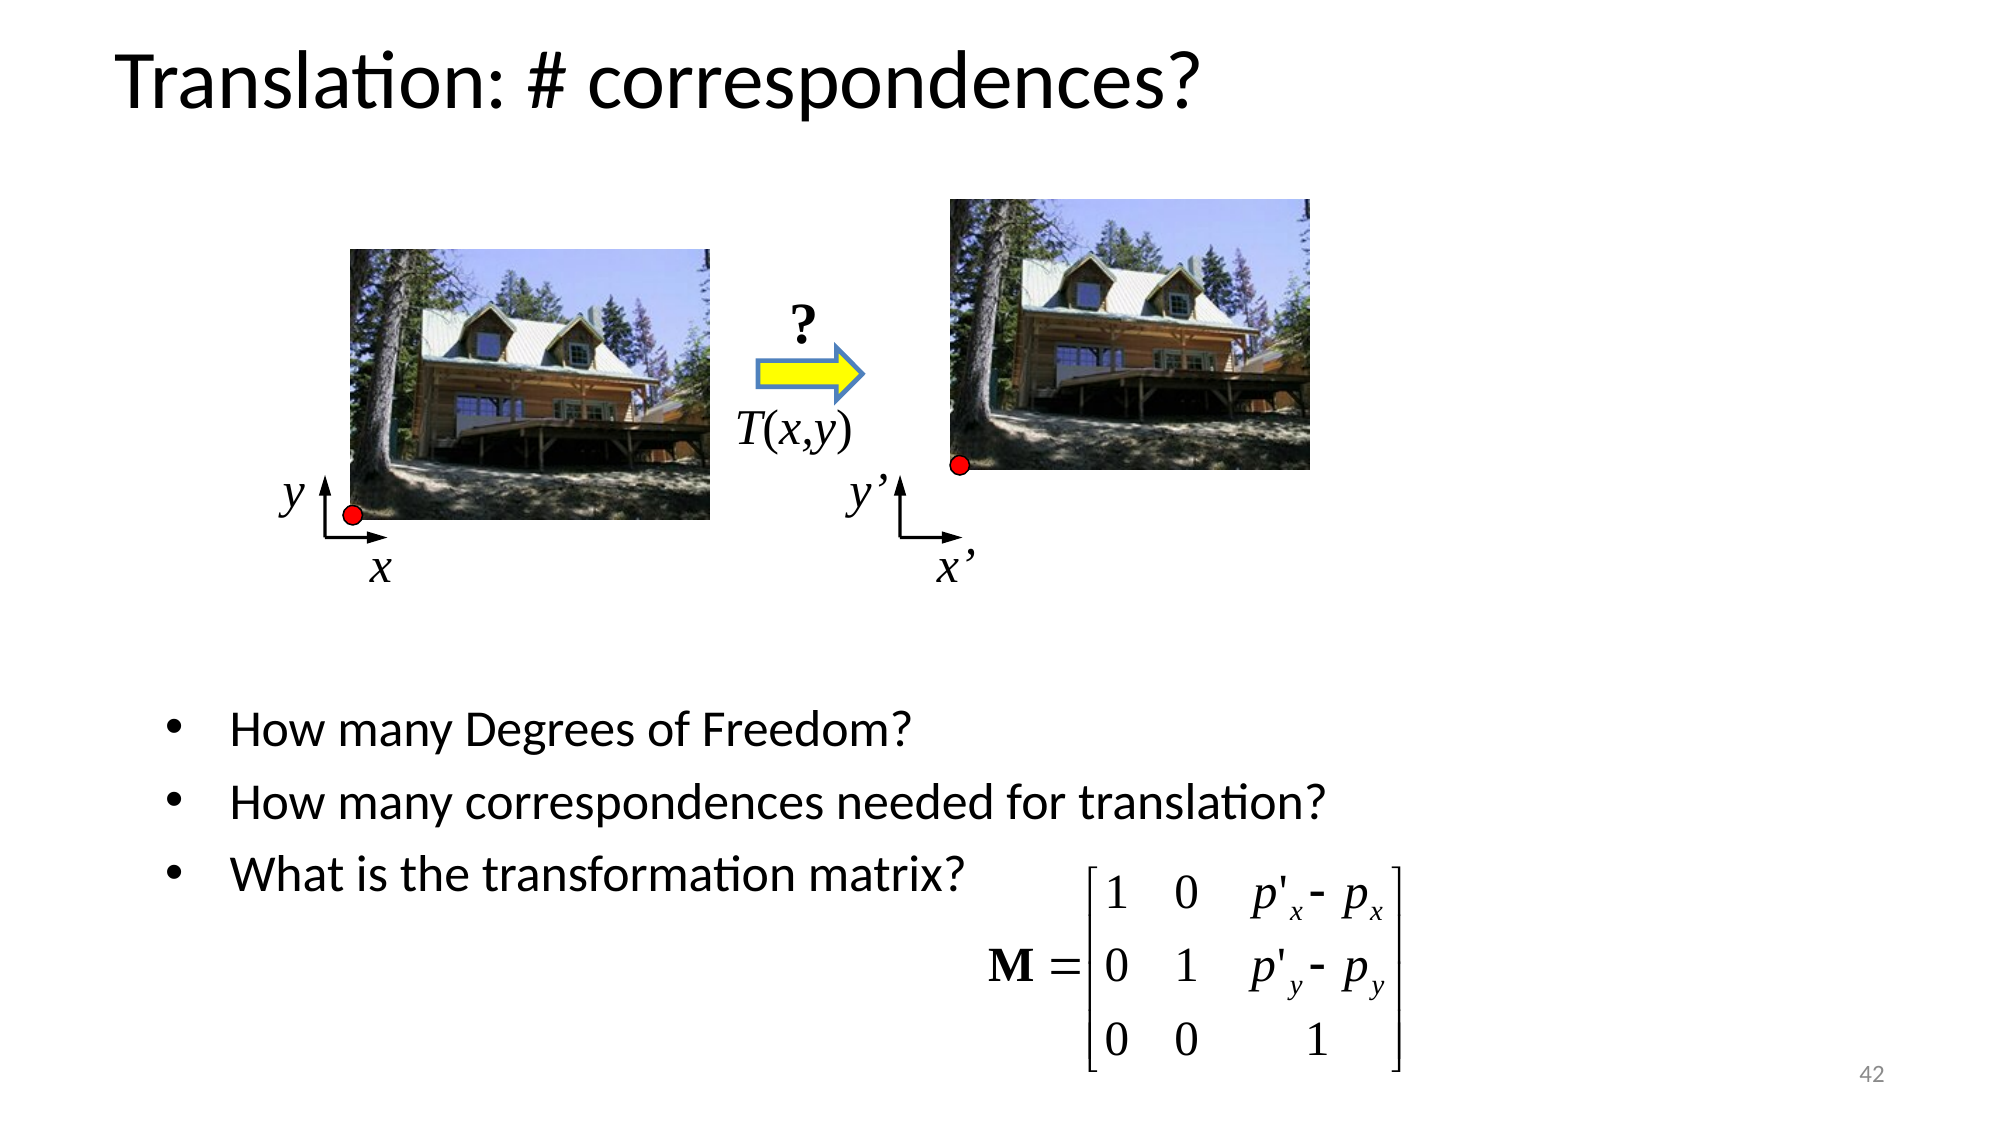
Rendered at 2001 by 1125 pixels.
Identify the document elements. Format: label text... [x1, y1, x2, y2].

title Translation: # correspondences? [99, 0, 1901, 151]
text_box ? [775, 277, 835, 363]
slide_number 42 [1433, 1042, 1900, 1103]
text_box x [324, 528, 438, 600]
picture [349, 249, 711, 520]
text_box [324, 474, 388, 538]
text_box T(x,y) [715, 387, 888, 463]
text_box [899, 474, 963, 538]
text_box x’ [900, 524, 1013, 600]
text_box y [237, 449, 344, 525]
text_box y’ [812, 449, 925, 525]
text_box [758, 347, 863, 400]
picture [949, 199, 1311, 470]
list How many Degrees of Freedom? How many correspondences needed for translation? What is the transformation matrix? [149, 687, 1426, 913]
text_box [980, 854, 1420, 1081]
